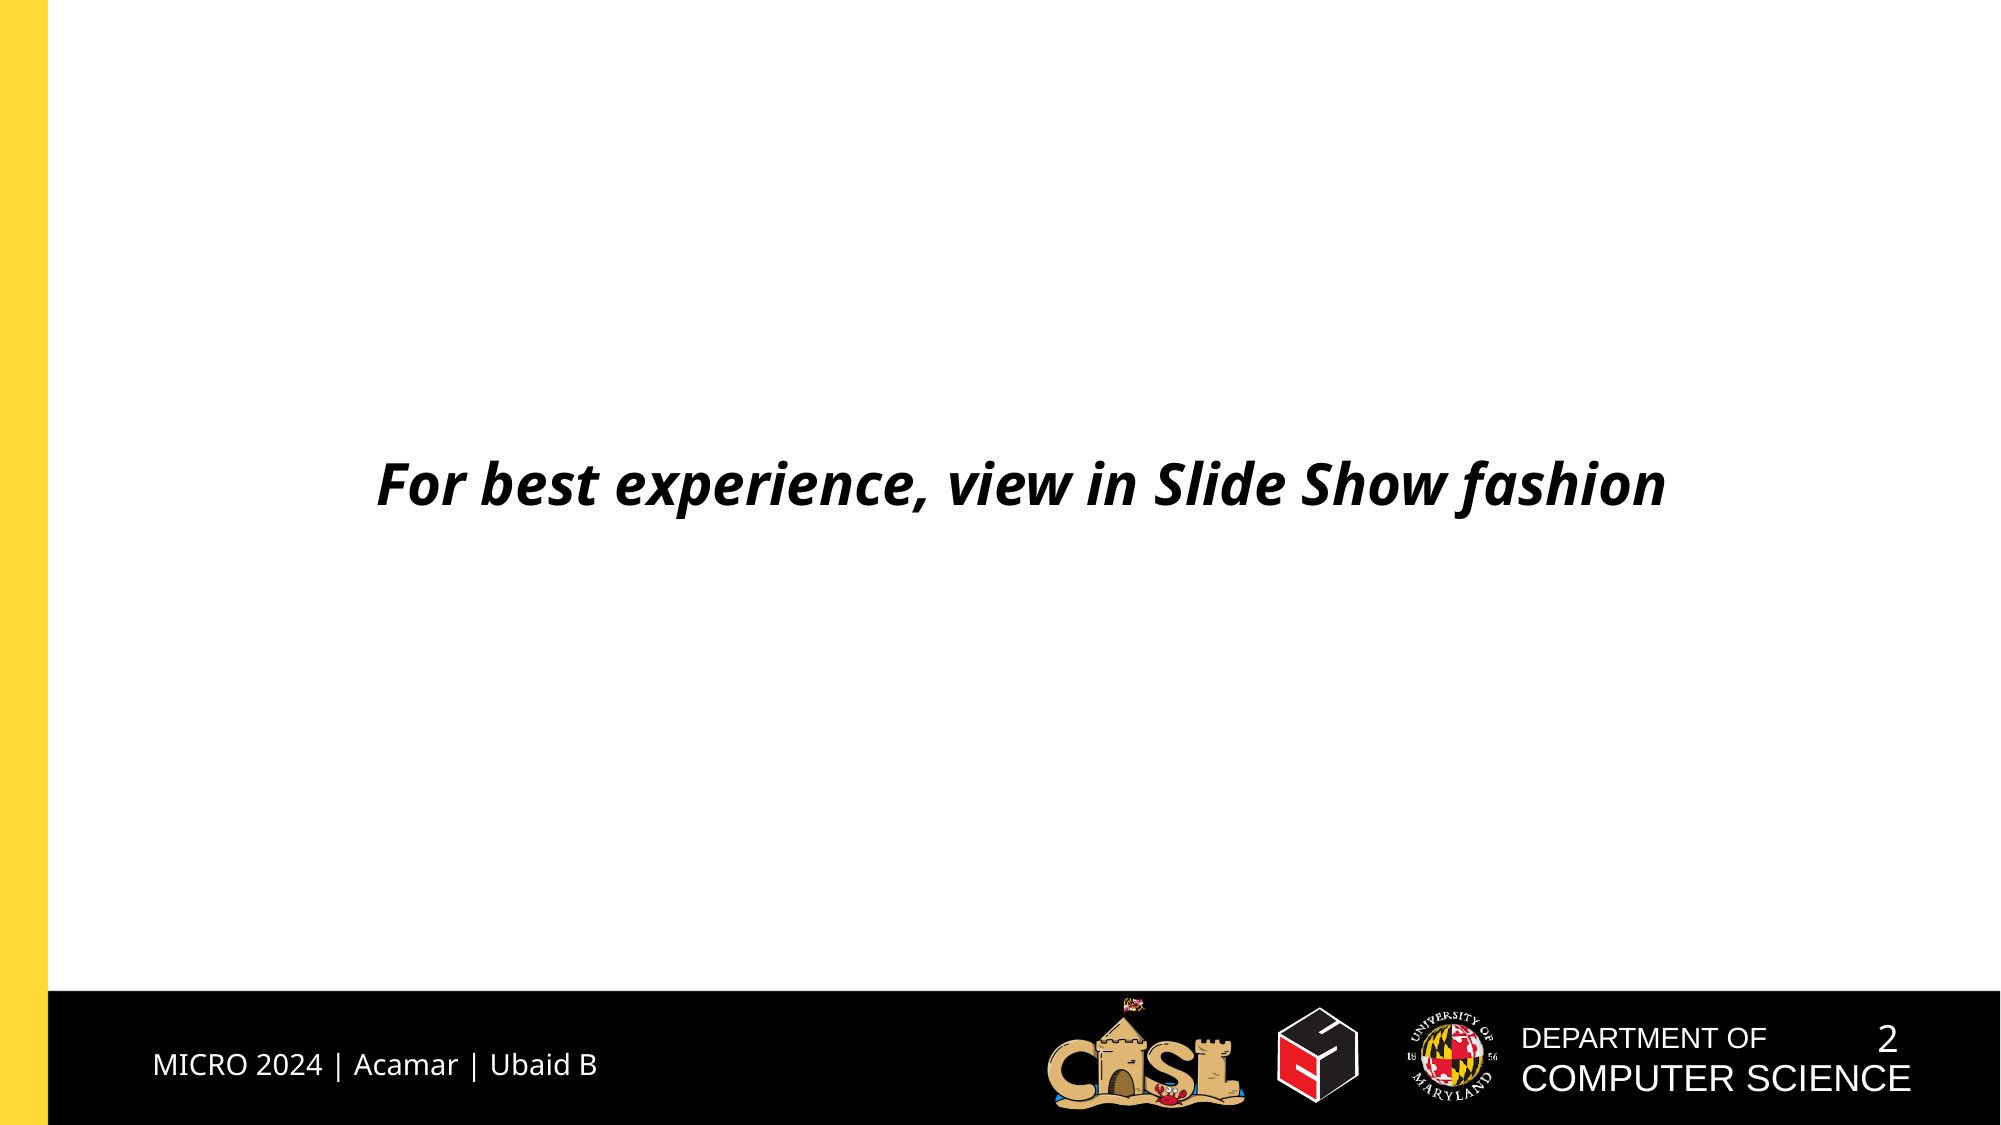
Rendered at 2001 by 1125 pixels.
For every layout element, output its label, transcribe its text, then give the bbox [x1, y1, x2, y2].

footer MICRO 2024 | Acamar | Ubaid B [137, 1033, 1338, 1094]
title For best experience, view in Slide Show fashion [44, 388, 2000, 526]
picture [0, 0, 2001, 1125]
